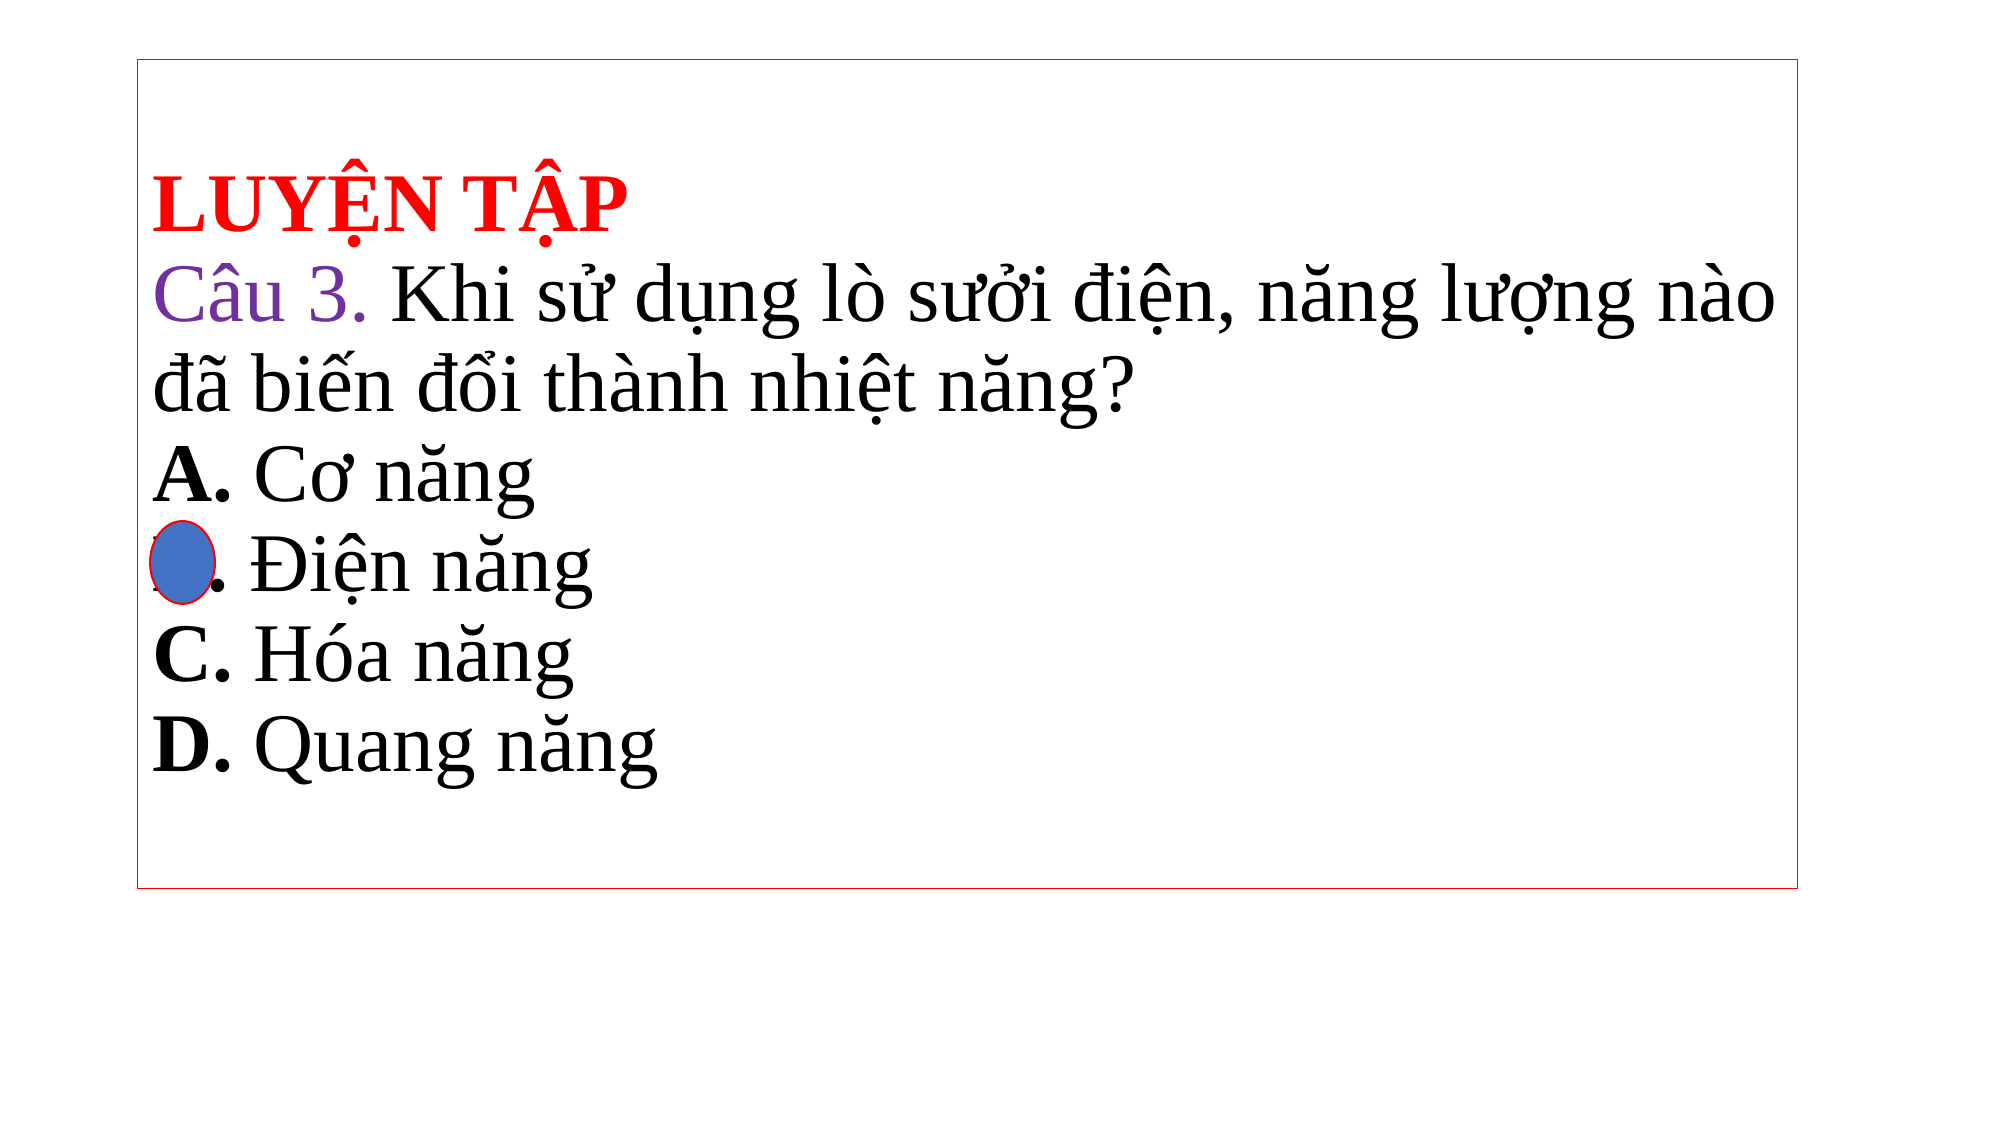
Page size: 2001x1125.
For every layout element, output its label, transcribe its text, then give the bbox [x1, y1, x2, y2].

title LUYỆN TẬP Câu 3. Khi sử dụng lò sưởi điện, năng lượng nào đã biến đổi thành nhiệt năng? A. Cơ năng B. Điện năng C. Hóa năng D. Quang năng [137, 59, 1798, 889]
text_box [149, 520, 216, 605]
